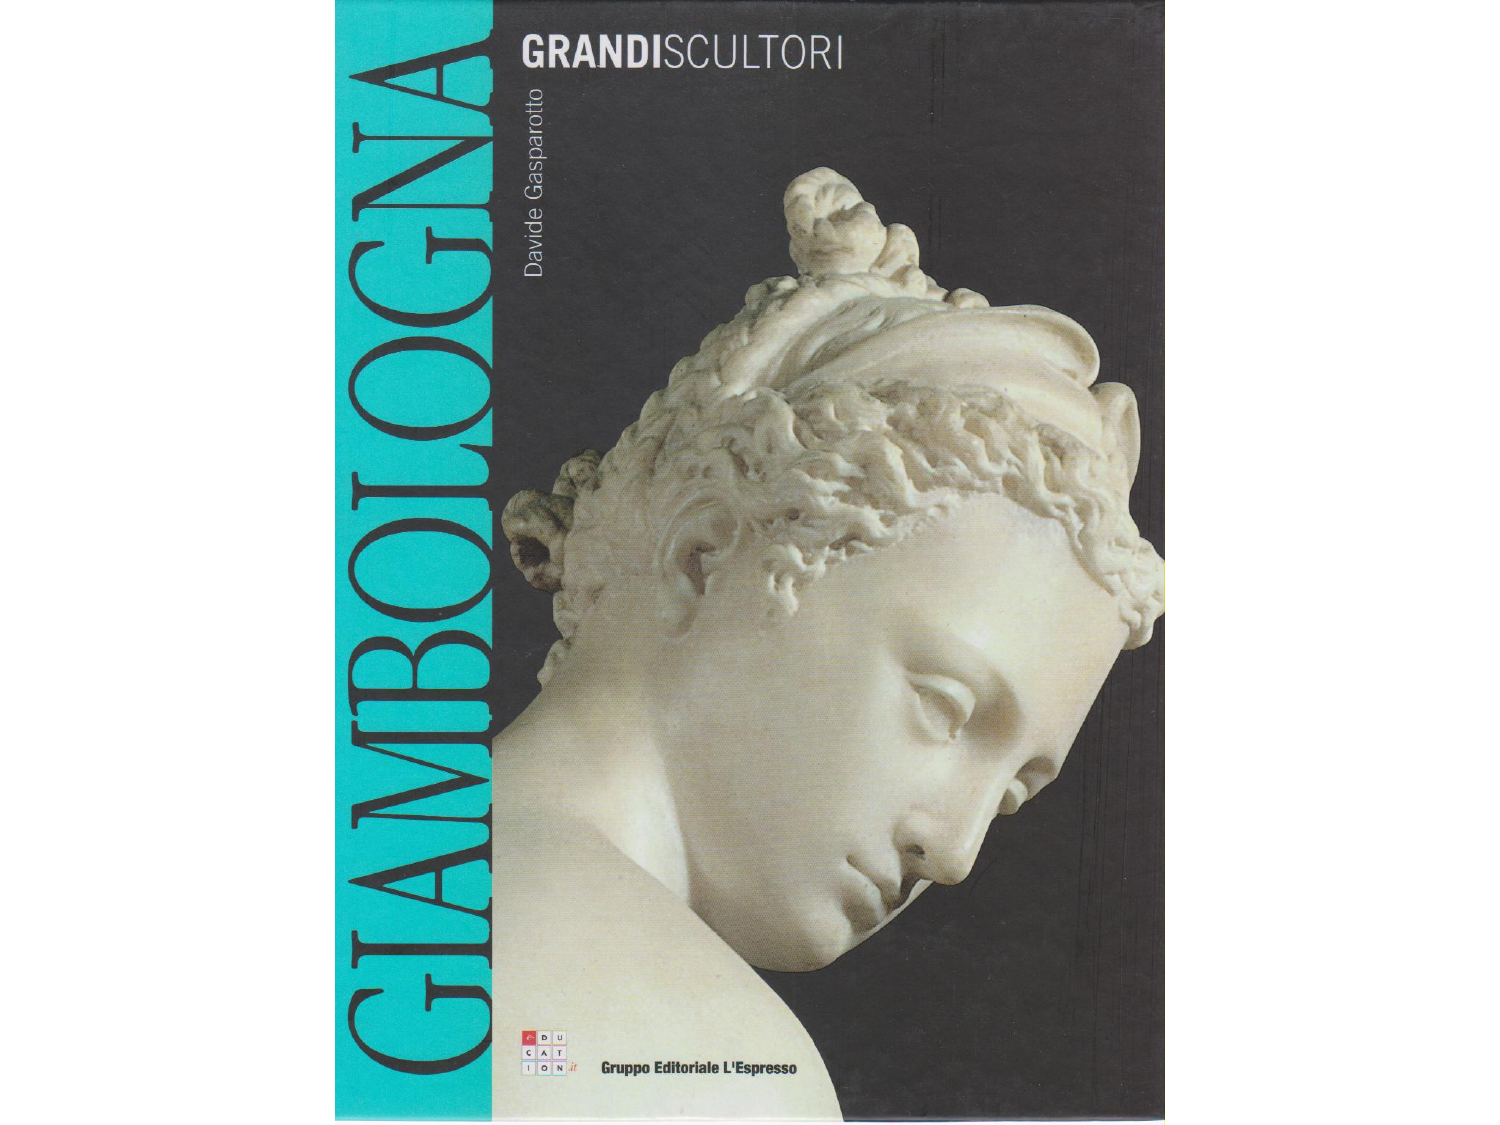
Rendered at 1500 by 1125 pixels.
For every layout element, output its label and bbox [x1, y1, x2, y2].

picture [335, 0, 1165, 1125]
